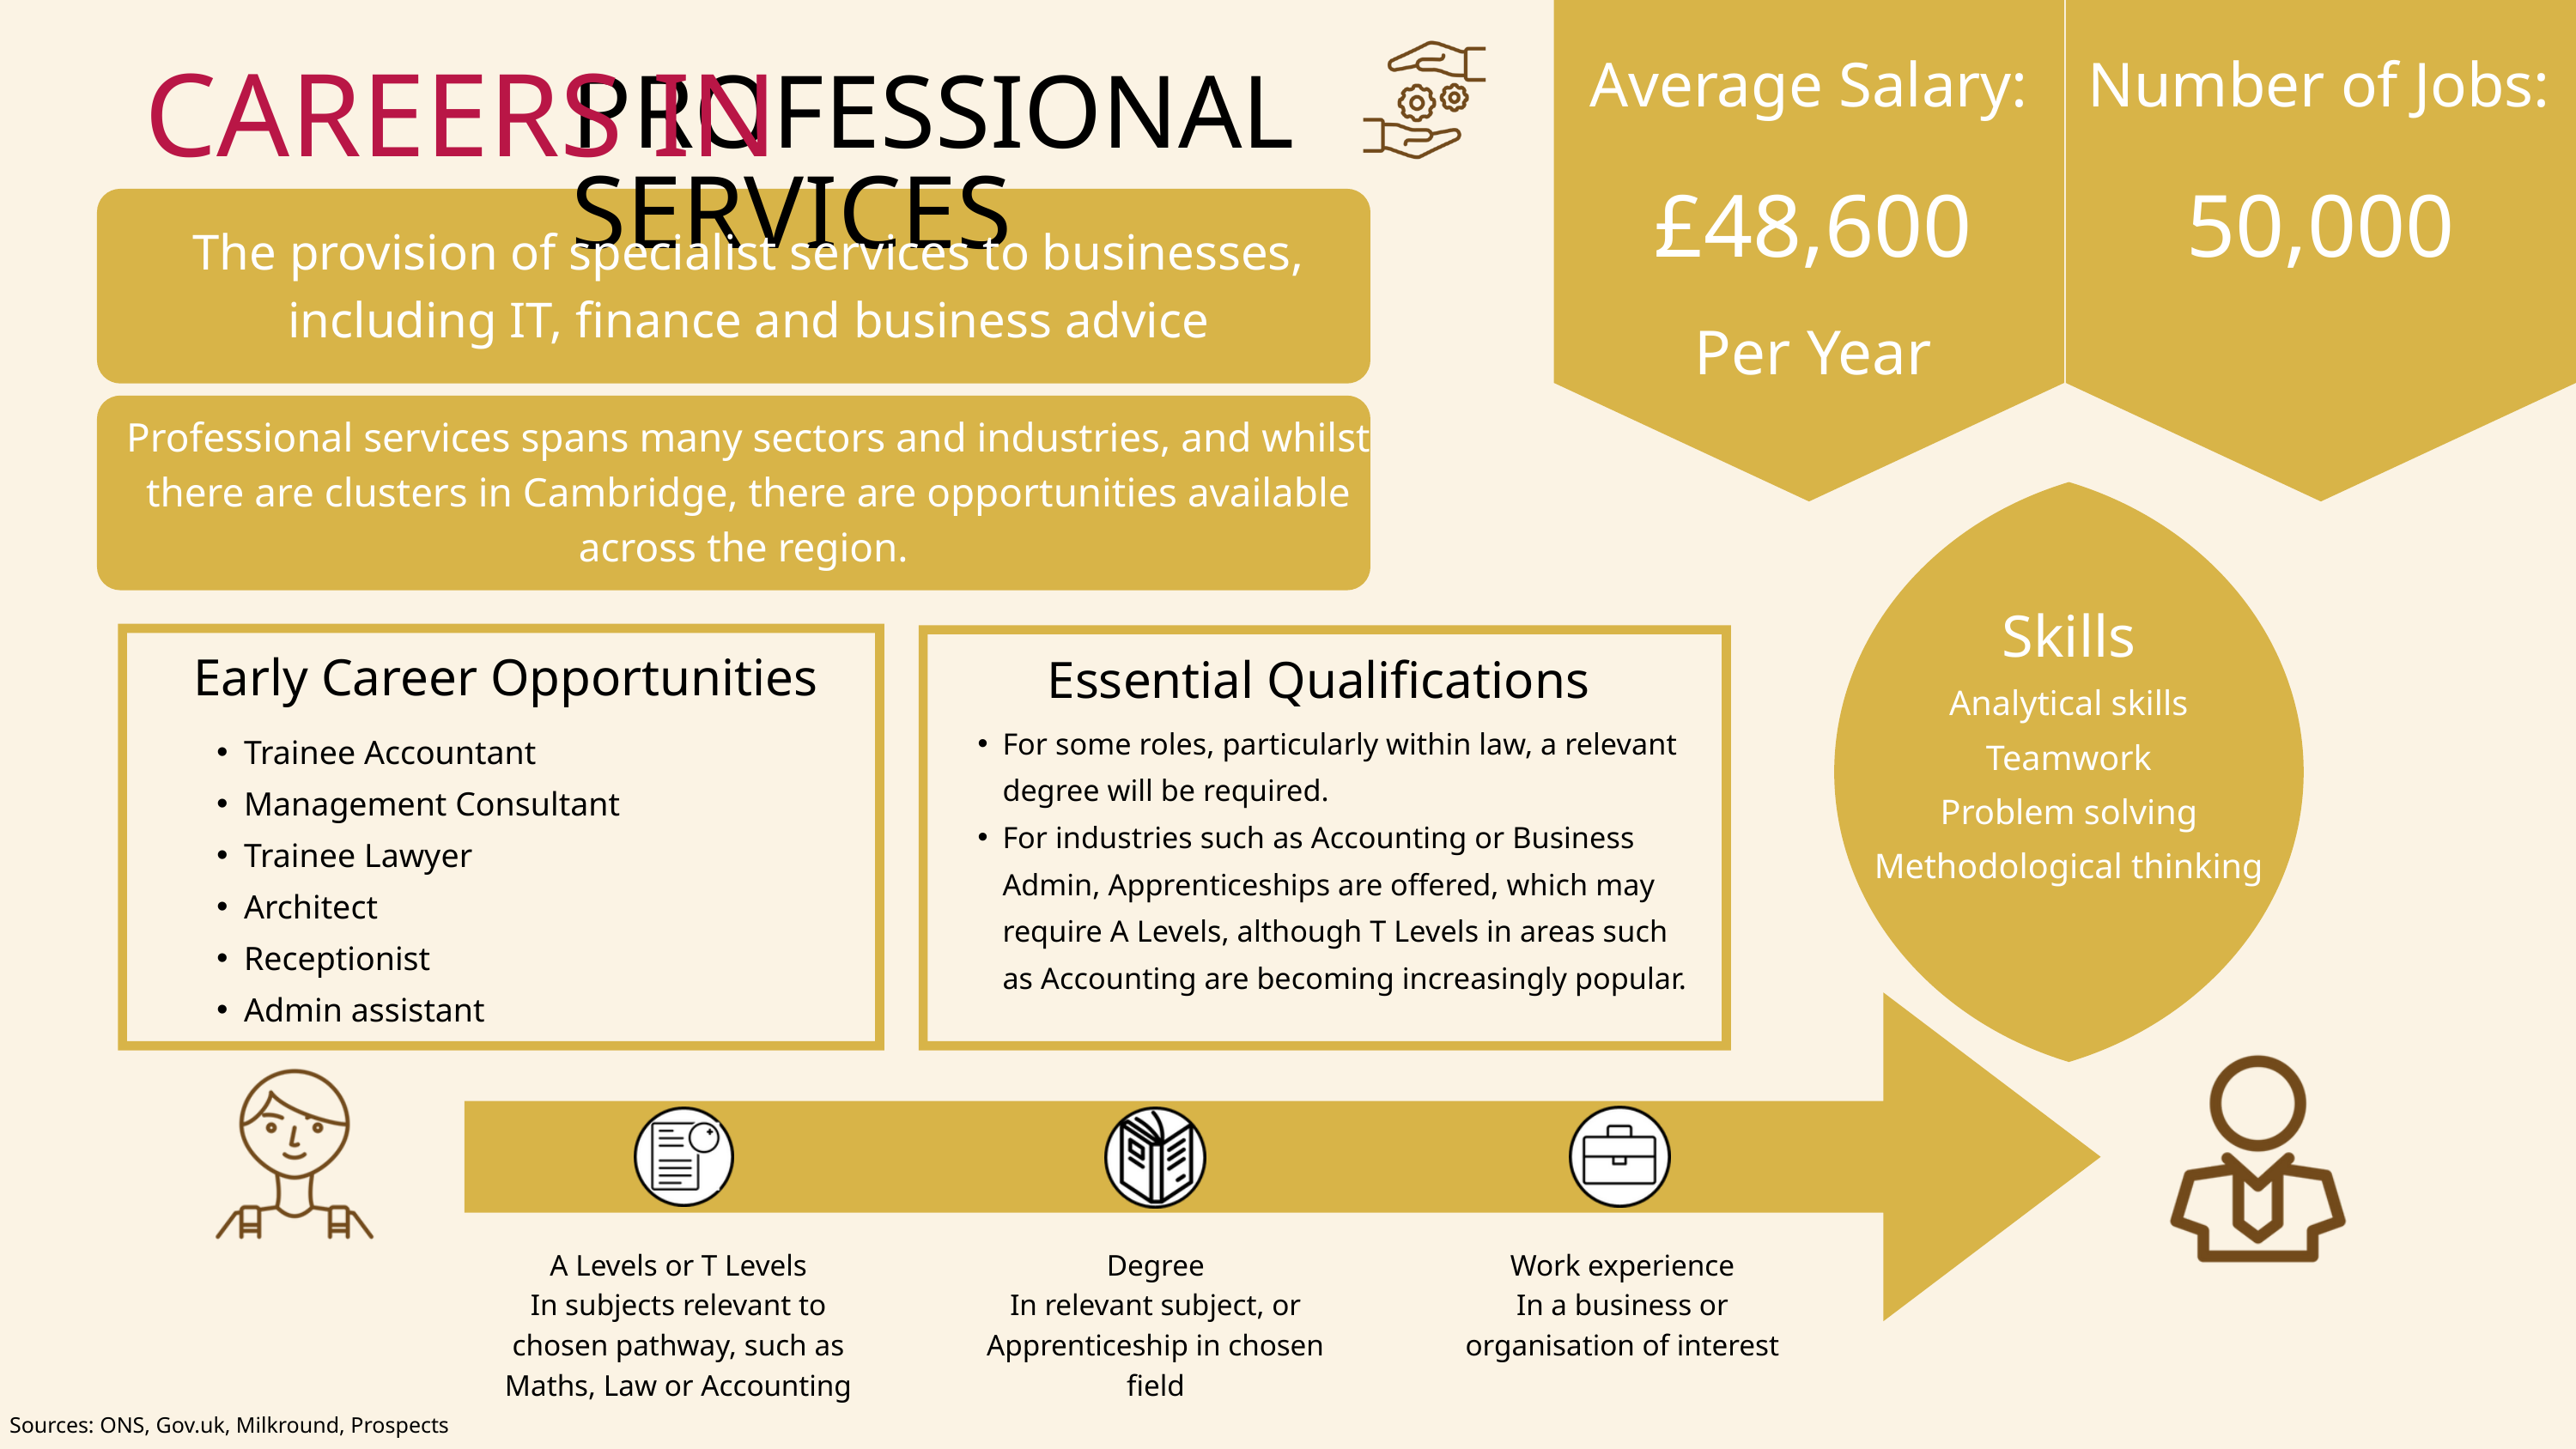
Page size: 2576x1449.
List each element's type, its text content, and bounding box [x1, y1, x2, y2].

picture [1104, 1106, 1207, 1210]
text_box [918, 625, 1732, 990]
picture [1569, 1106, 1671, 1208]
picture [634, 1106, 734, 1207]
text_box Work experience In a business or organisation of interest [1437, 1331, 1807, 1362]
picture [1357, 33, 1492, 167]
text_box Degree In relevant subject, or Apprenticeship in chosen field [970, 1331, 1341, 1402]
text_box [118, 623, 885, 1051]
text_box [1722, 482, 2415, 1063]
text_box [464, 991, 2101, 1322]
picture [2156, 1045, 2358, 1274]
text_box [2065, 0, 2576, 502]
text_box A Levels or T Levels In subjects relevant to chosen pathway, such as Maths, Law or Accounting [494, 1331, 864, 1402]
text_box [96, 395, 1371, 591]
text_box CAREERS IN [144, 65, 785, 180]
text_box Sources: ONS, Gov.uk, Milkround, Prospects [9, 1407, 1002, 1438]
text_box PROFESSIONAL SERVICES [571, 68, 1549, 269]
picture [193, 1045, 399, 1270]
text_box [96, 188, 1371, 384]
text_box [1553, 0, 2061, 502]
